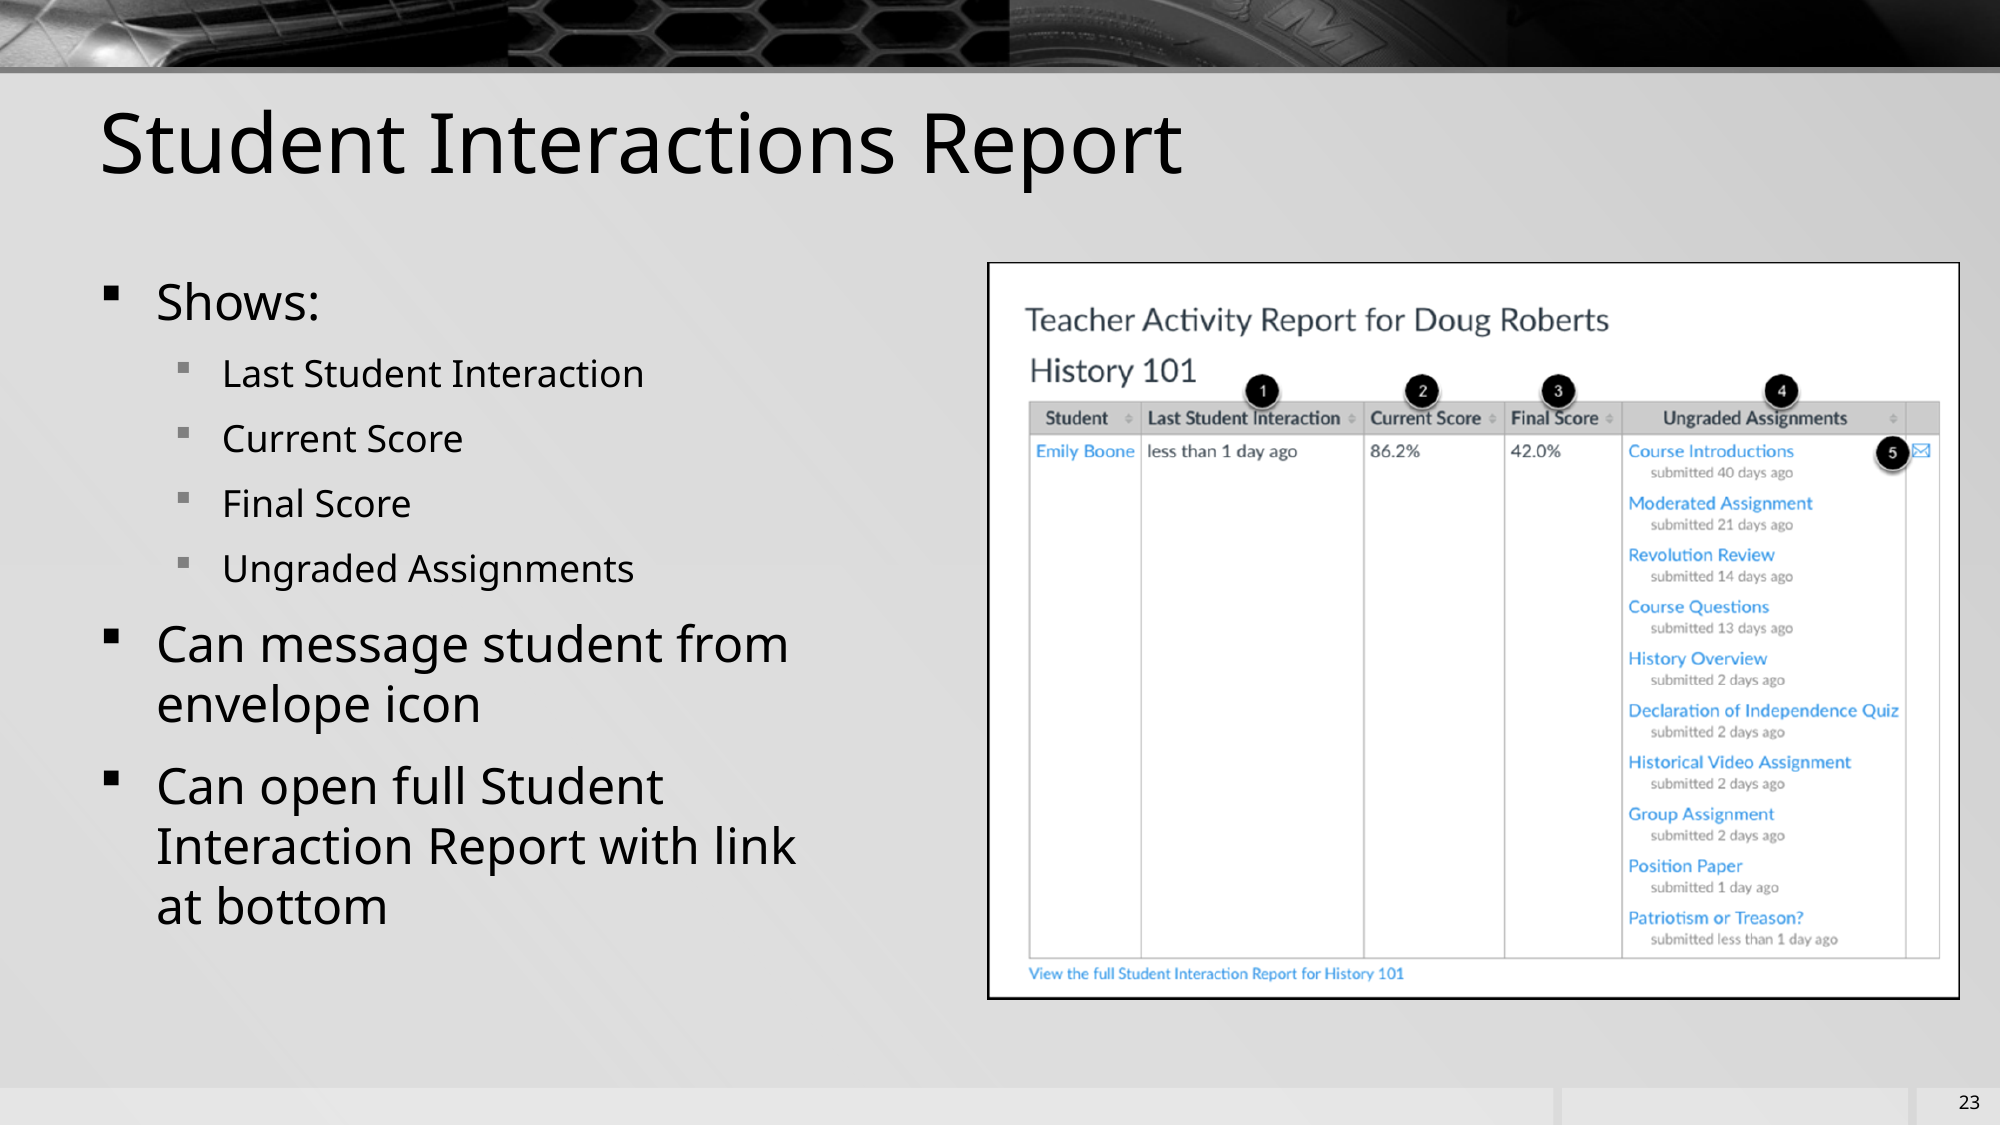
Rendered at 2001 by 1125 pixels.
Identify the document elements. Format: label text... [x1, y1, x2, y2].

slide_number 23 [1912, 1084, 1996, 1122]
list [987, 262, 1961, 1001]
title Student Interactions Report [99, 65, 1913, 216]
picture [0, 0, 2000, 67]
list Shows: Last Student Interaction Current Score Final Score Ungraded Assignments Can message student from envelope icon Can open full Student Interaction Report with link at bottom [99, 262, 850, 1000]
